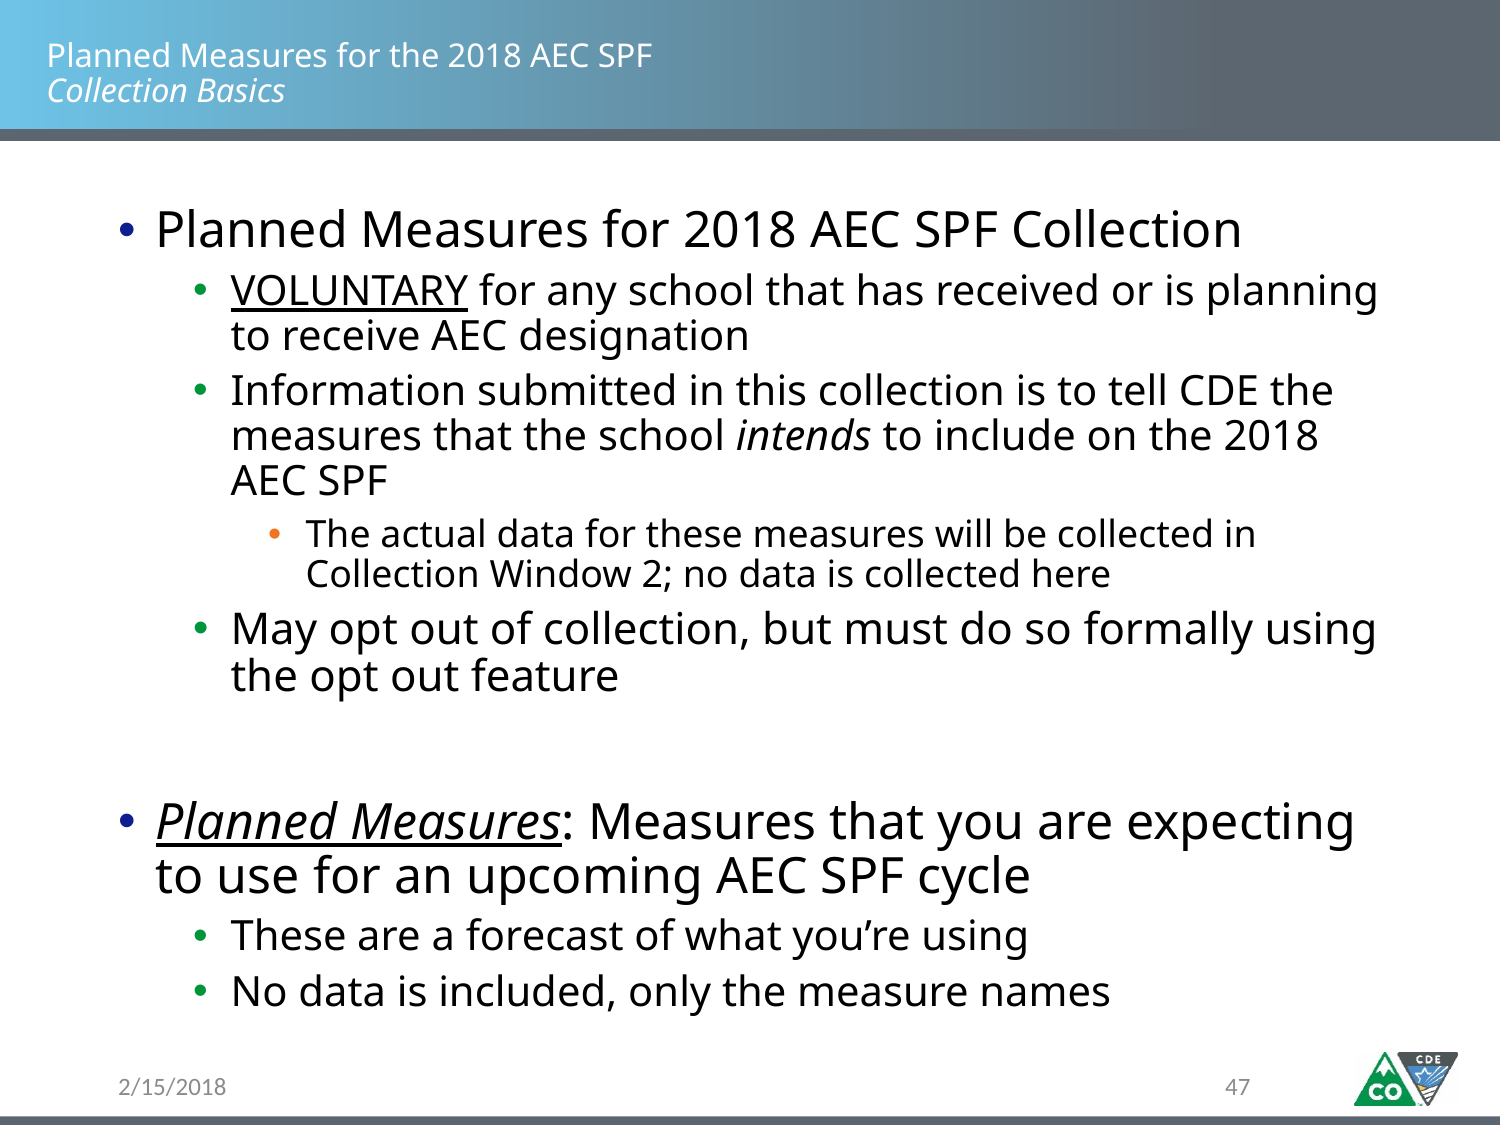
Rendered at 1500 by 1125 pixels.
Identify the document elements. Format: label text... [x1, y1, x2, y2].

title Planned Measures for the 2018 AEC SPF Collection Basics [31, 31, 1326, 117]
picture [1354, 1052, 1458, 1106]
list Planned Measures for 2018 AEC SPF Collection VOLUNTARY for any school that has received or is planning to receive AEC designation Information submitted in this collection is to tell CDE the measures that the school intends to include on the 2018 AEC SPF The actual data for these measures will be collected in Collection Window 2; no data is collected here May opt out of collection, but must do so formally using the opt out feature Planned Measures: Measures that you are expecting to use for an upcoming AEC SPF cycle These are a forecast of what you’re using No data is included, only the measure names [103, 197, 1397, 1024]
